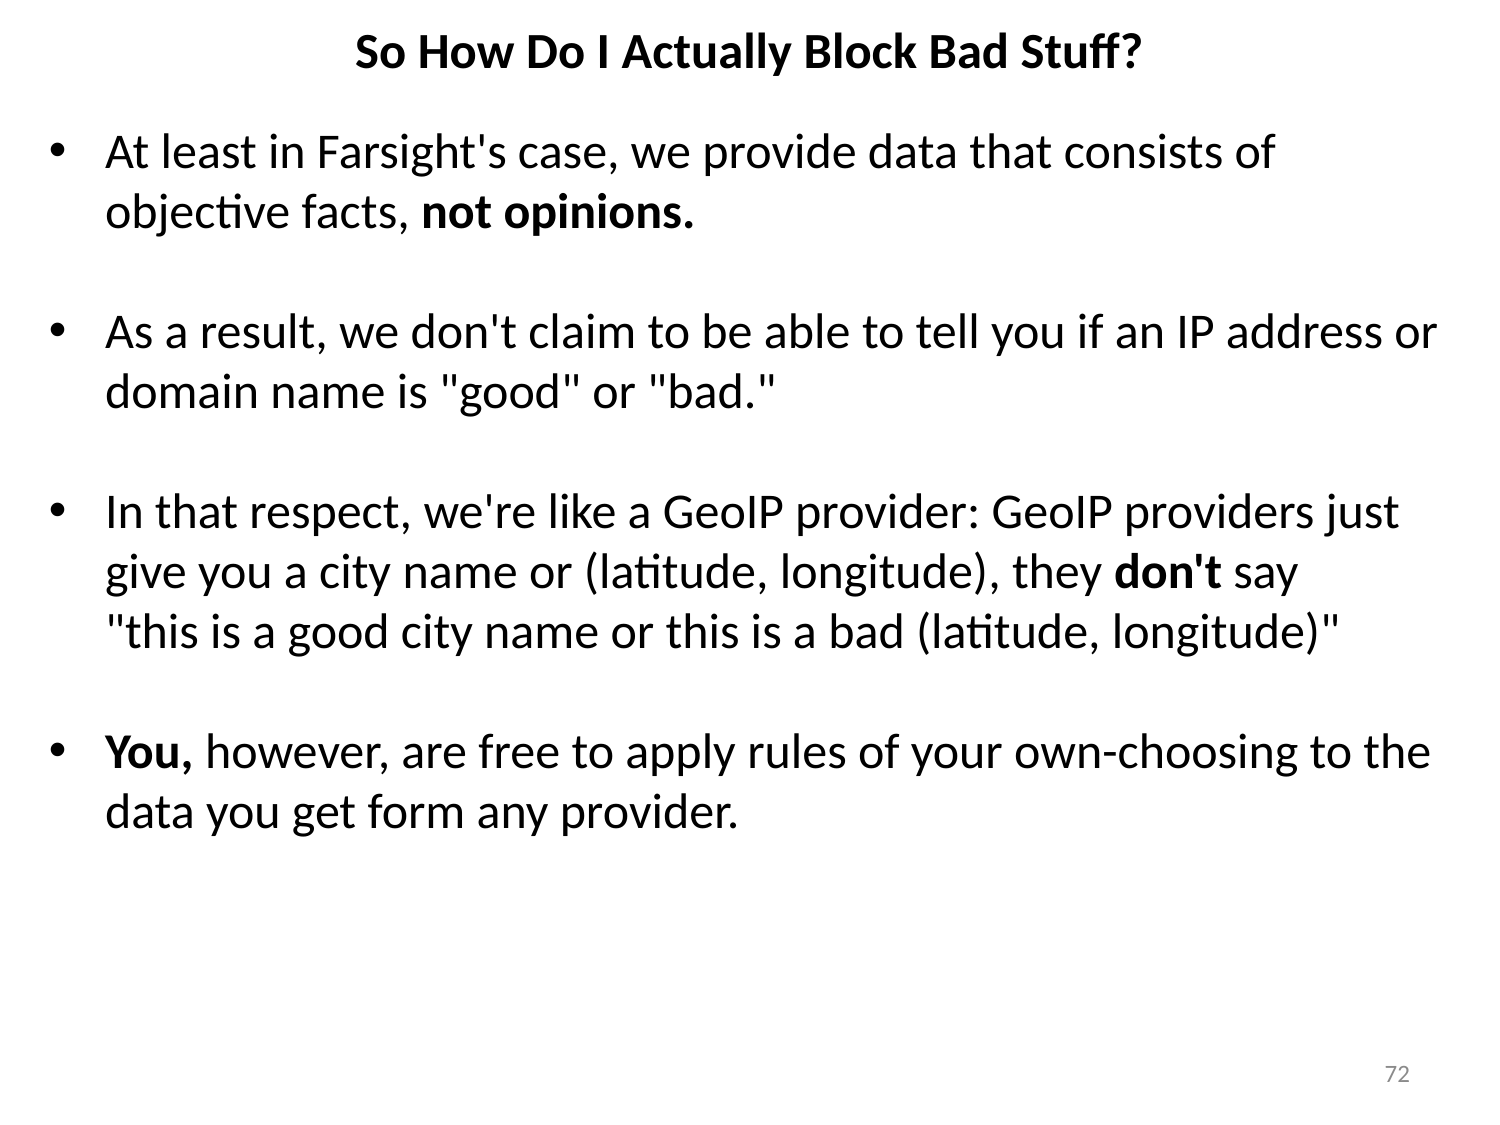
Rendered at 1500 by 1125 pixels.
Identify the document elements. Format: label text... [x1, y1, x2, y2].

title So How Do I Actually Block Bad Stuff? [0, 10, 1500, 87]
slide_number 72 [1074, 1042, 1425, 1103]
list At least in Farsight's case, we provide data that consists of objective facts, not opinions. As a result, we don't claim to be able to tell you if an IP address or domain name is "good" or "bad." In that respect, we're like a GeoIP provider: GeoIP providers just give you a city name or (latitude, longitude), they don't say "this is a good city name or this is a bad (latitude, longitude)" You, however, are free to apply rules of your own-choosing to the data you get form any provider. [33, 111, 1470, 1096]
